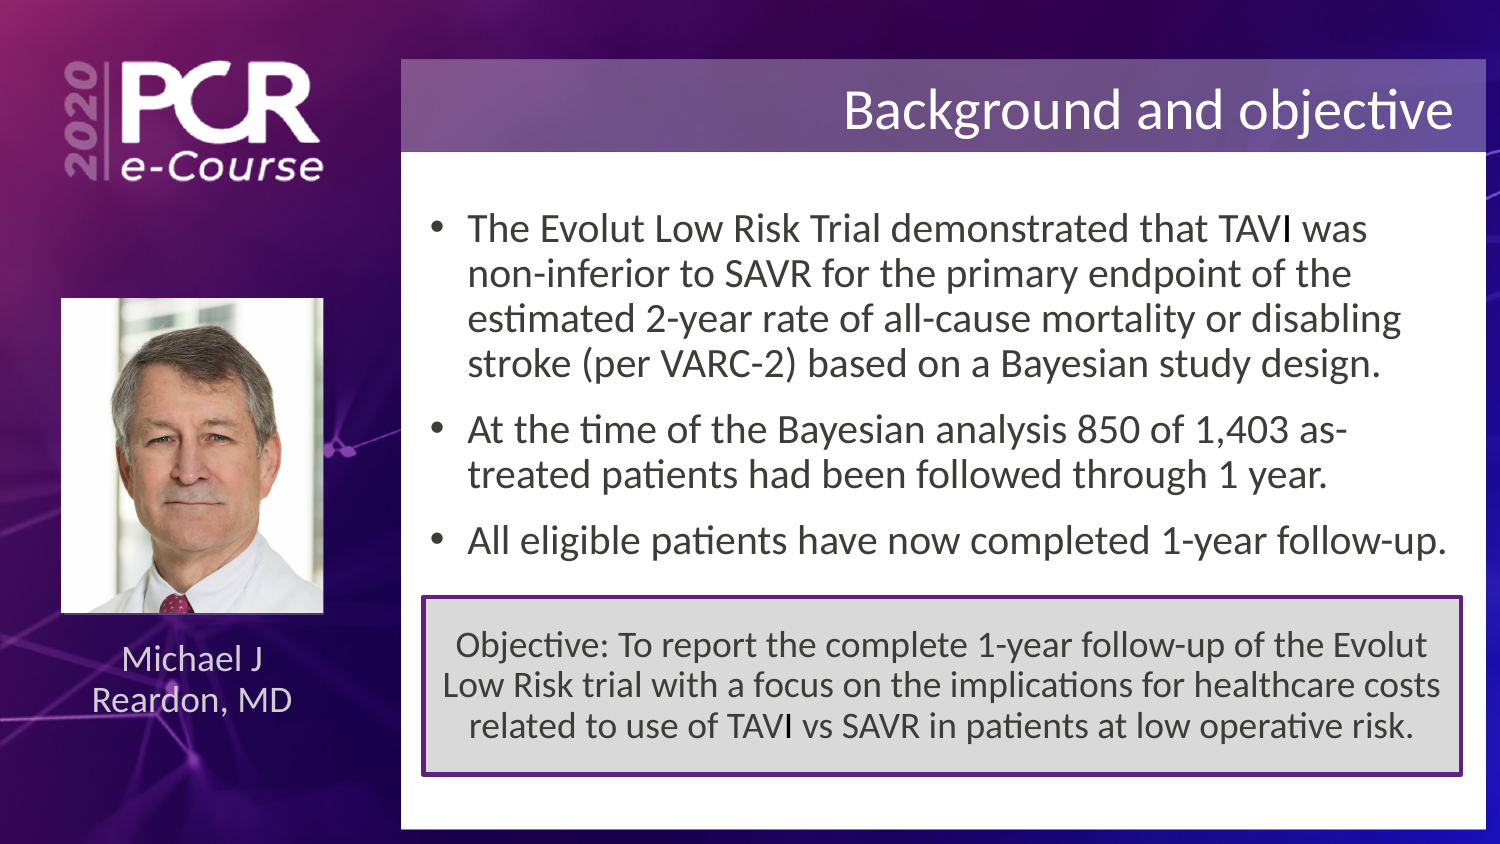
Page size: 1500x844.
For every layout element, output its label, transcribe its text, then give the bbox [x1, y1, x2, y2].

picture [0, 0, 1500, 844]
list The Evolut Low Risk Trial demonstrated that TAVI was non-inferior to SAVR for the primary endpoint of the estimated 2-year rate of all-cause mortality or disabling stroke (per VARC-2) based on a Bayesian study design. At the time of the Bayesian analysis 850 of 1,403 as-treated patients had been followed through 1 year. All eligible patients have now completed 1-year follow-up. [414, 198, 1471, 809]
text_box Objective: To report the complete 1-year follow-up of the Evolut Low Risk trial with a focus on the implications for healthcare costs related to use of TAVI vs SAVR in patients at low operative risk. [423, 596, 1461, 775]
list Michael J Reardon, MD [61, 632, 324, 748]
title Background and objective [401, 58, 1484, 151]
